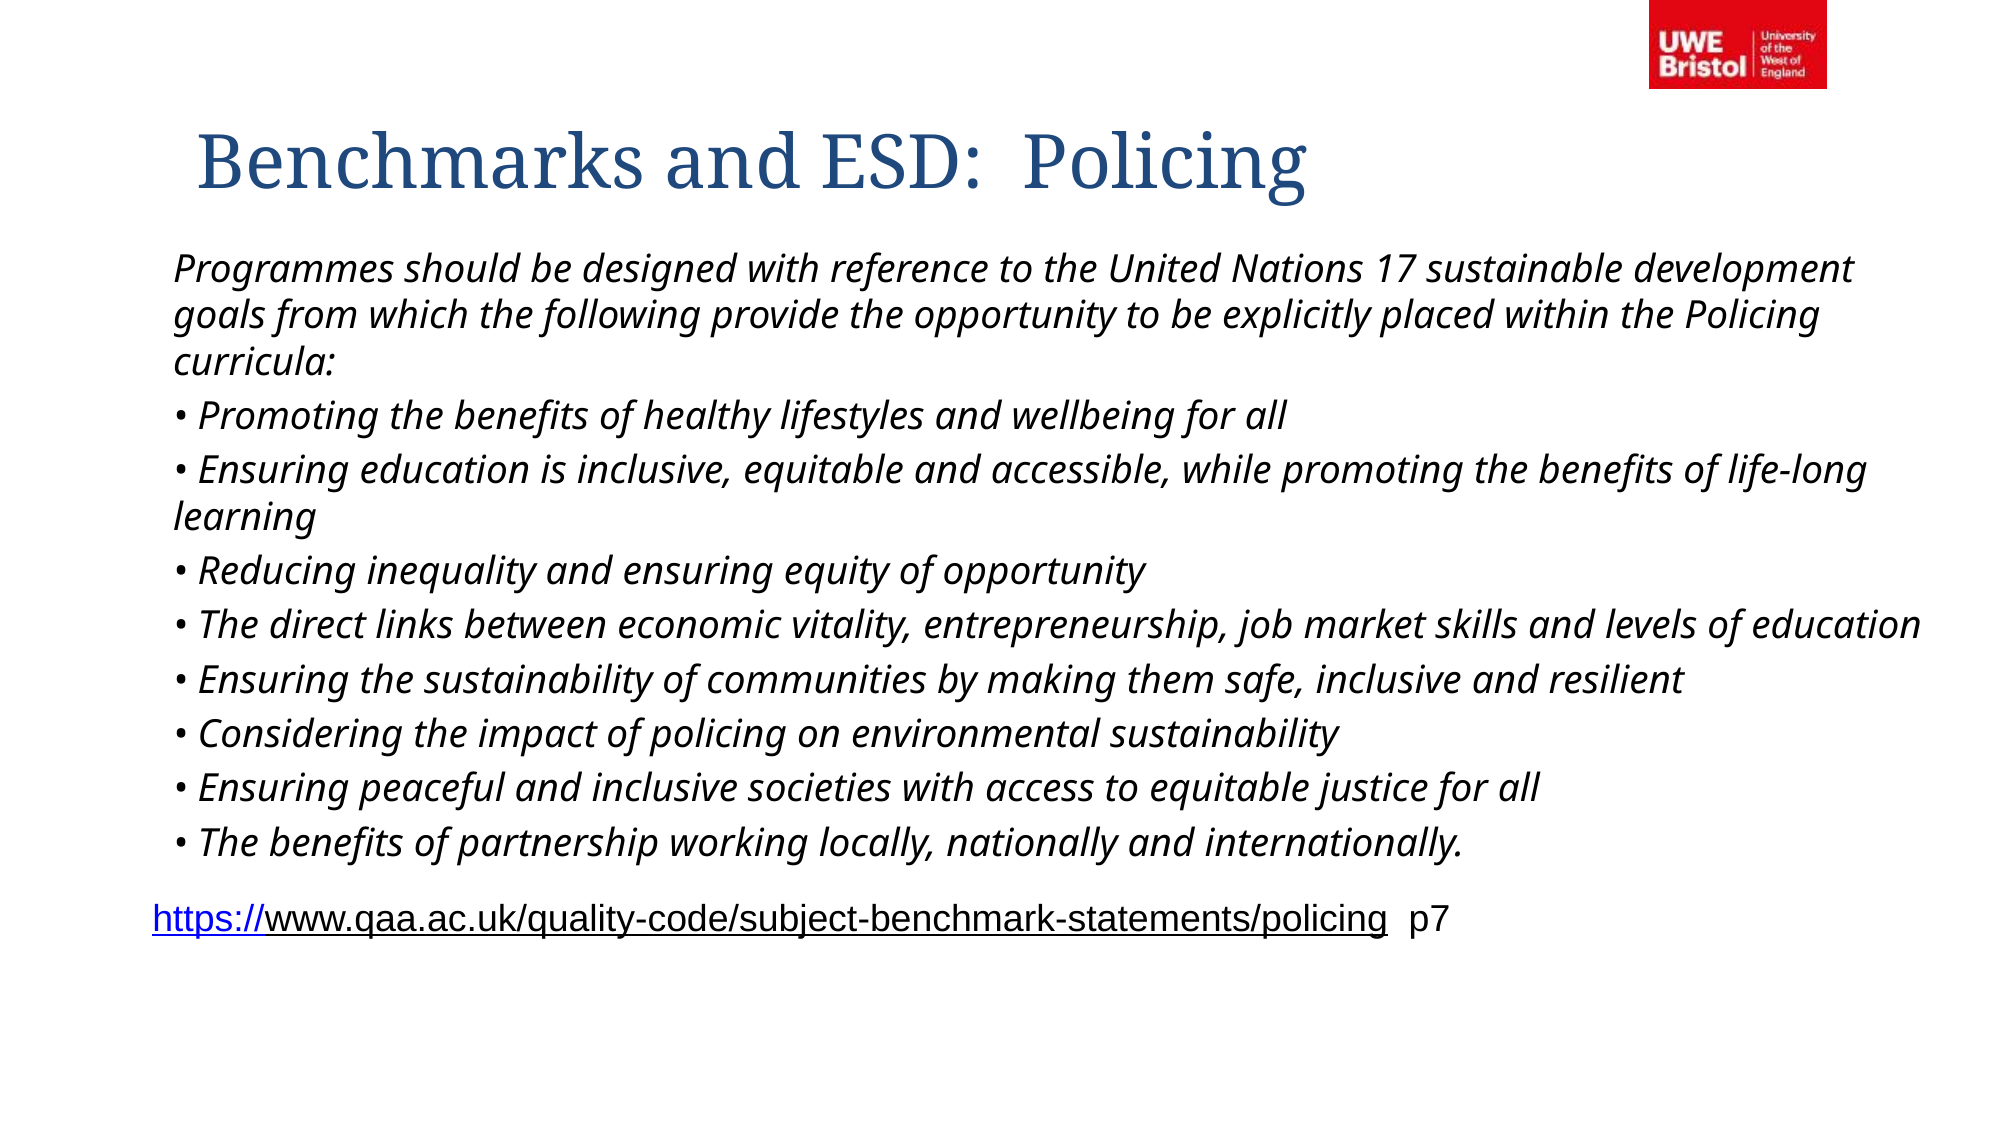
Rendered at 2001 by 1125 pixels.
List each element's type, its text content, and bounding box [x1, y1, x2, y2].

picture [1649, 0, 1827, 89]
title Benchmarks and ESD: Policing [196, 113, 1827, 243]
text_box https://www.qaa.ac.uk/quality-code/subject-benchmark-statements/policing p7 [137, 886, 1697, 947]
list Programmes should be designed with reference to the United Nations 17 sustainable development goals from which the following provide the opportunity to be explicitly placed within the Policing curricula: • Promoting the benefits of healthy lifestyles and wellbeing for all • Ensuring education is inclusive, equitable and accessible, while promoting the benefits of life-long learning • Reducing inequality and ensuring equity of opportunity • The direct links between economic vitality, entrepreneurship, job market skills and levels of education • Ensuring the sustainability of communities by making them safe, inclusive and resilient • Considering the impact of policing on environmental sustainability • Ensuring peaceful and inclusive societies with access to equitable justice for all • The benefits of partnership working locally, nationally and internationally. [173, 243, 1934, 904]
